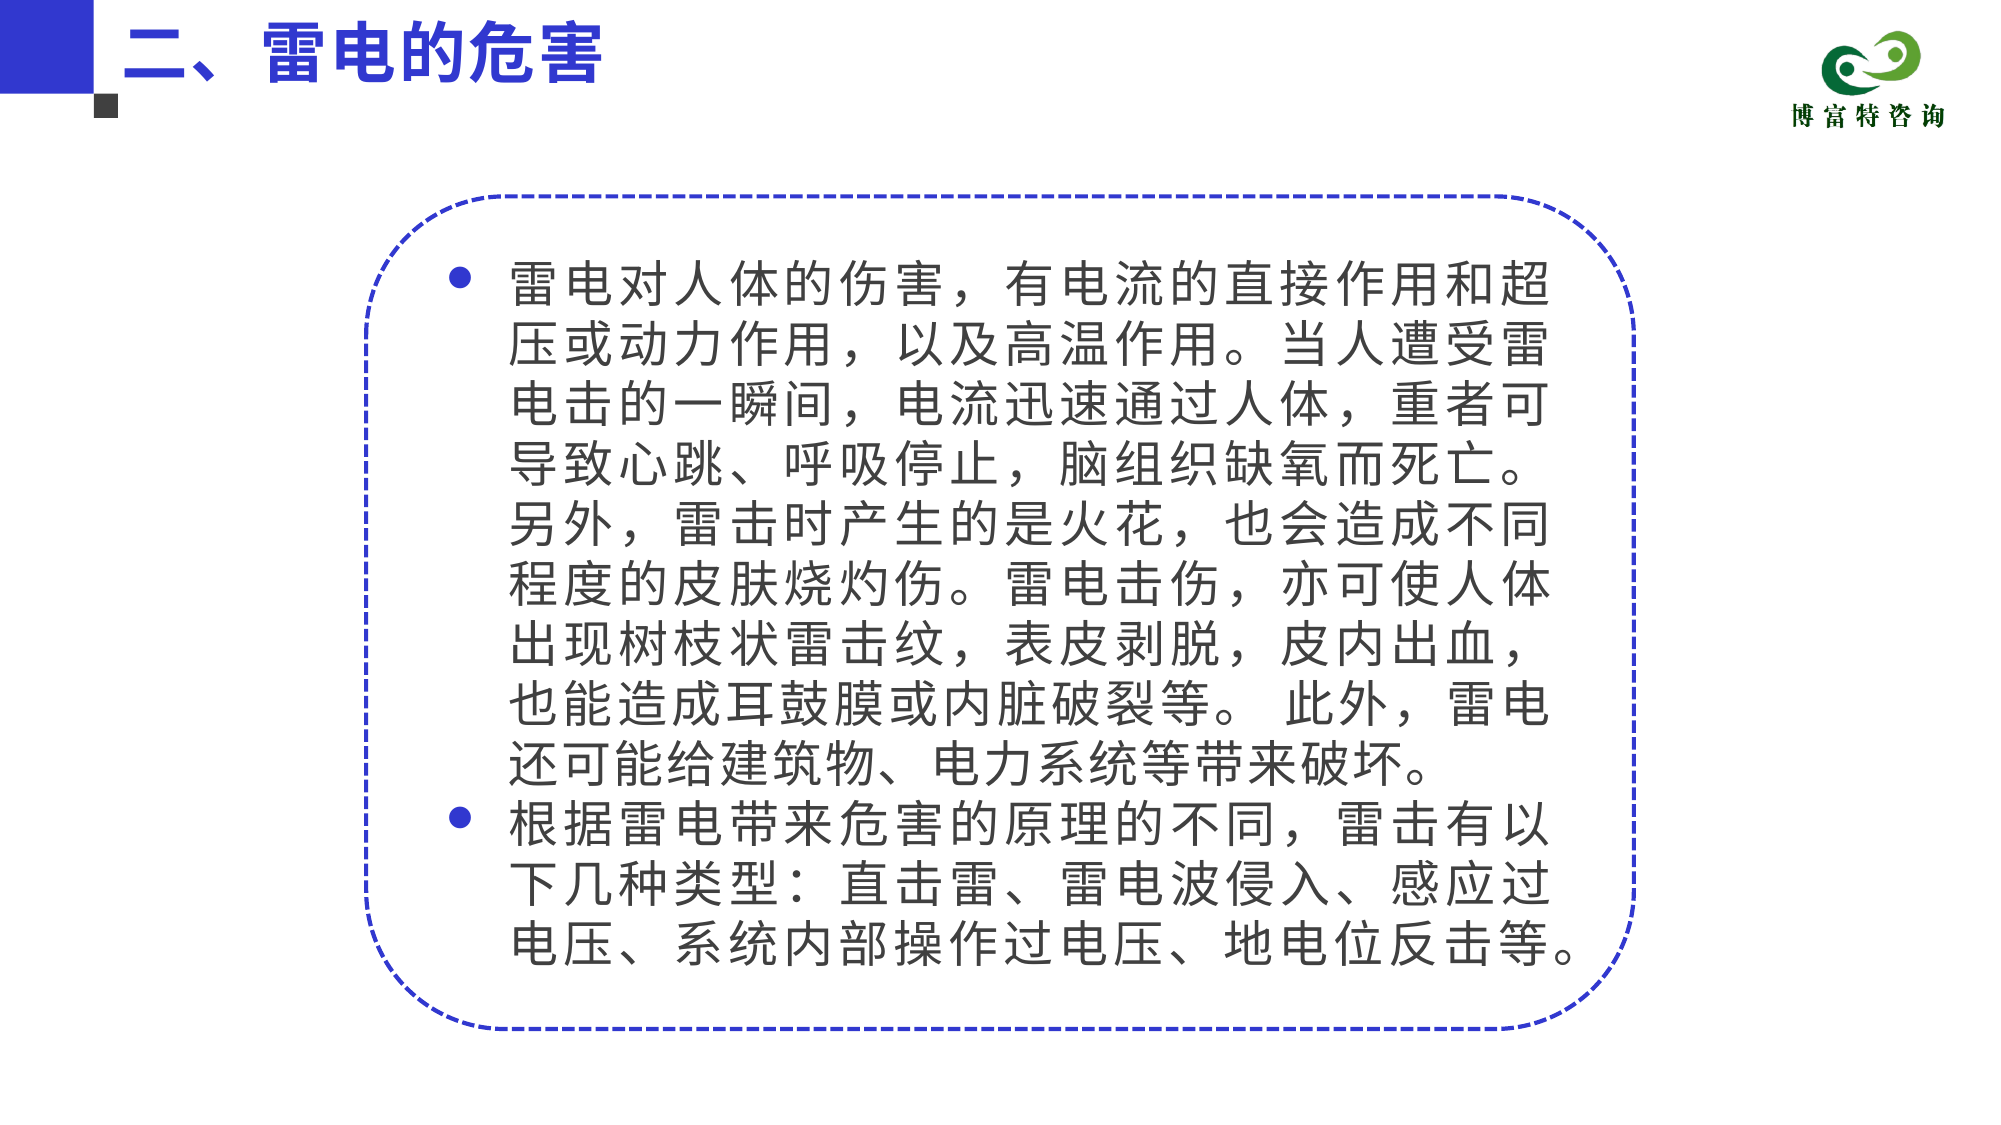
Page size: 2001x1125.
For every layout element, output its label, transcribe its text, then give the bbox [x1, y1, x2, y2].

text_box 二、雷电的危害 [106, 3, 1587, 99]
picture [1772, 30, 1969, 131]
text_box 雷电对人体的伤害，有电流的直接作用和超压或动力作用，以及高温作用。当人遭受雷电击的一瞬间，电流迅速通过人体，重者可导致心跳、呼吸停止，脑组织缺氧而死亡。另外，雷击时产生的是火花，也会造成不同程度的皮肤烧灼伤。雷电击伤，亦可使人体出现树枝状雷击纹，表皮剥脱，皮内出血，也能造成耳鼓膜或内脏破裂等。 此外，雷电还可能给建筑物、电力系统等带来破坏。 根据雷电带来危害的原理的不同，雷击有以下几种类型：直击雷、雷电波侵入、感应过电压、系统内部操作过电压、地电位反击等。 [366, 196, 1634, 1030]
